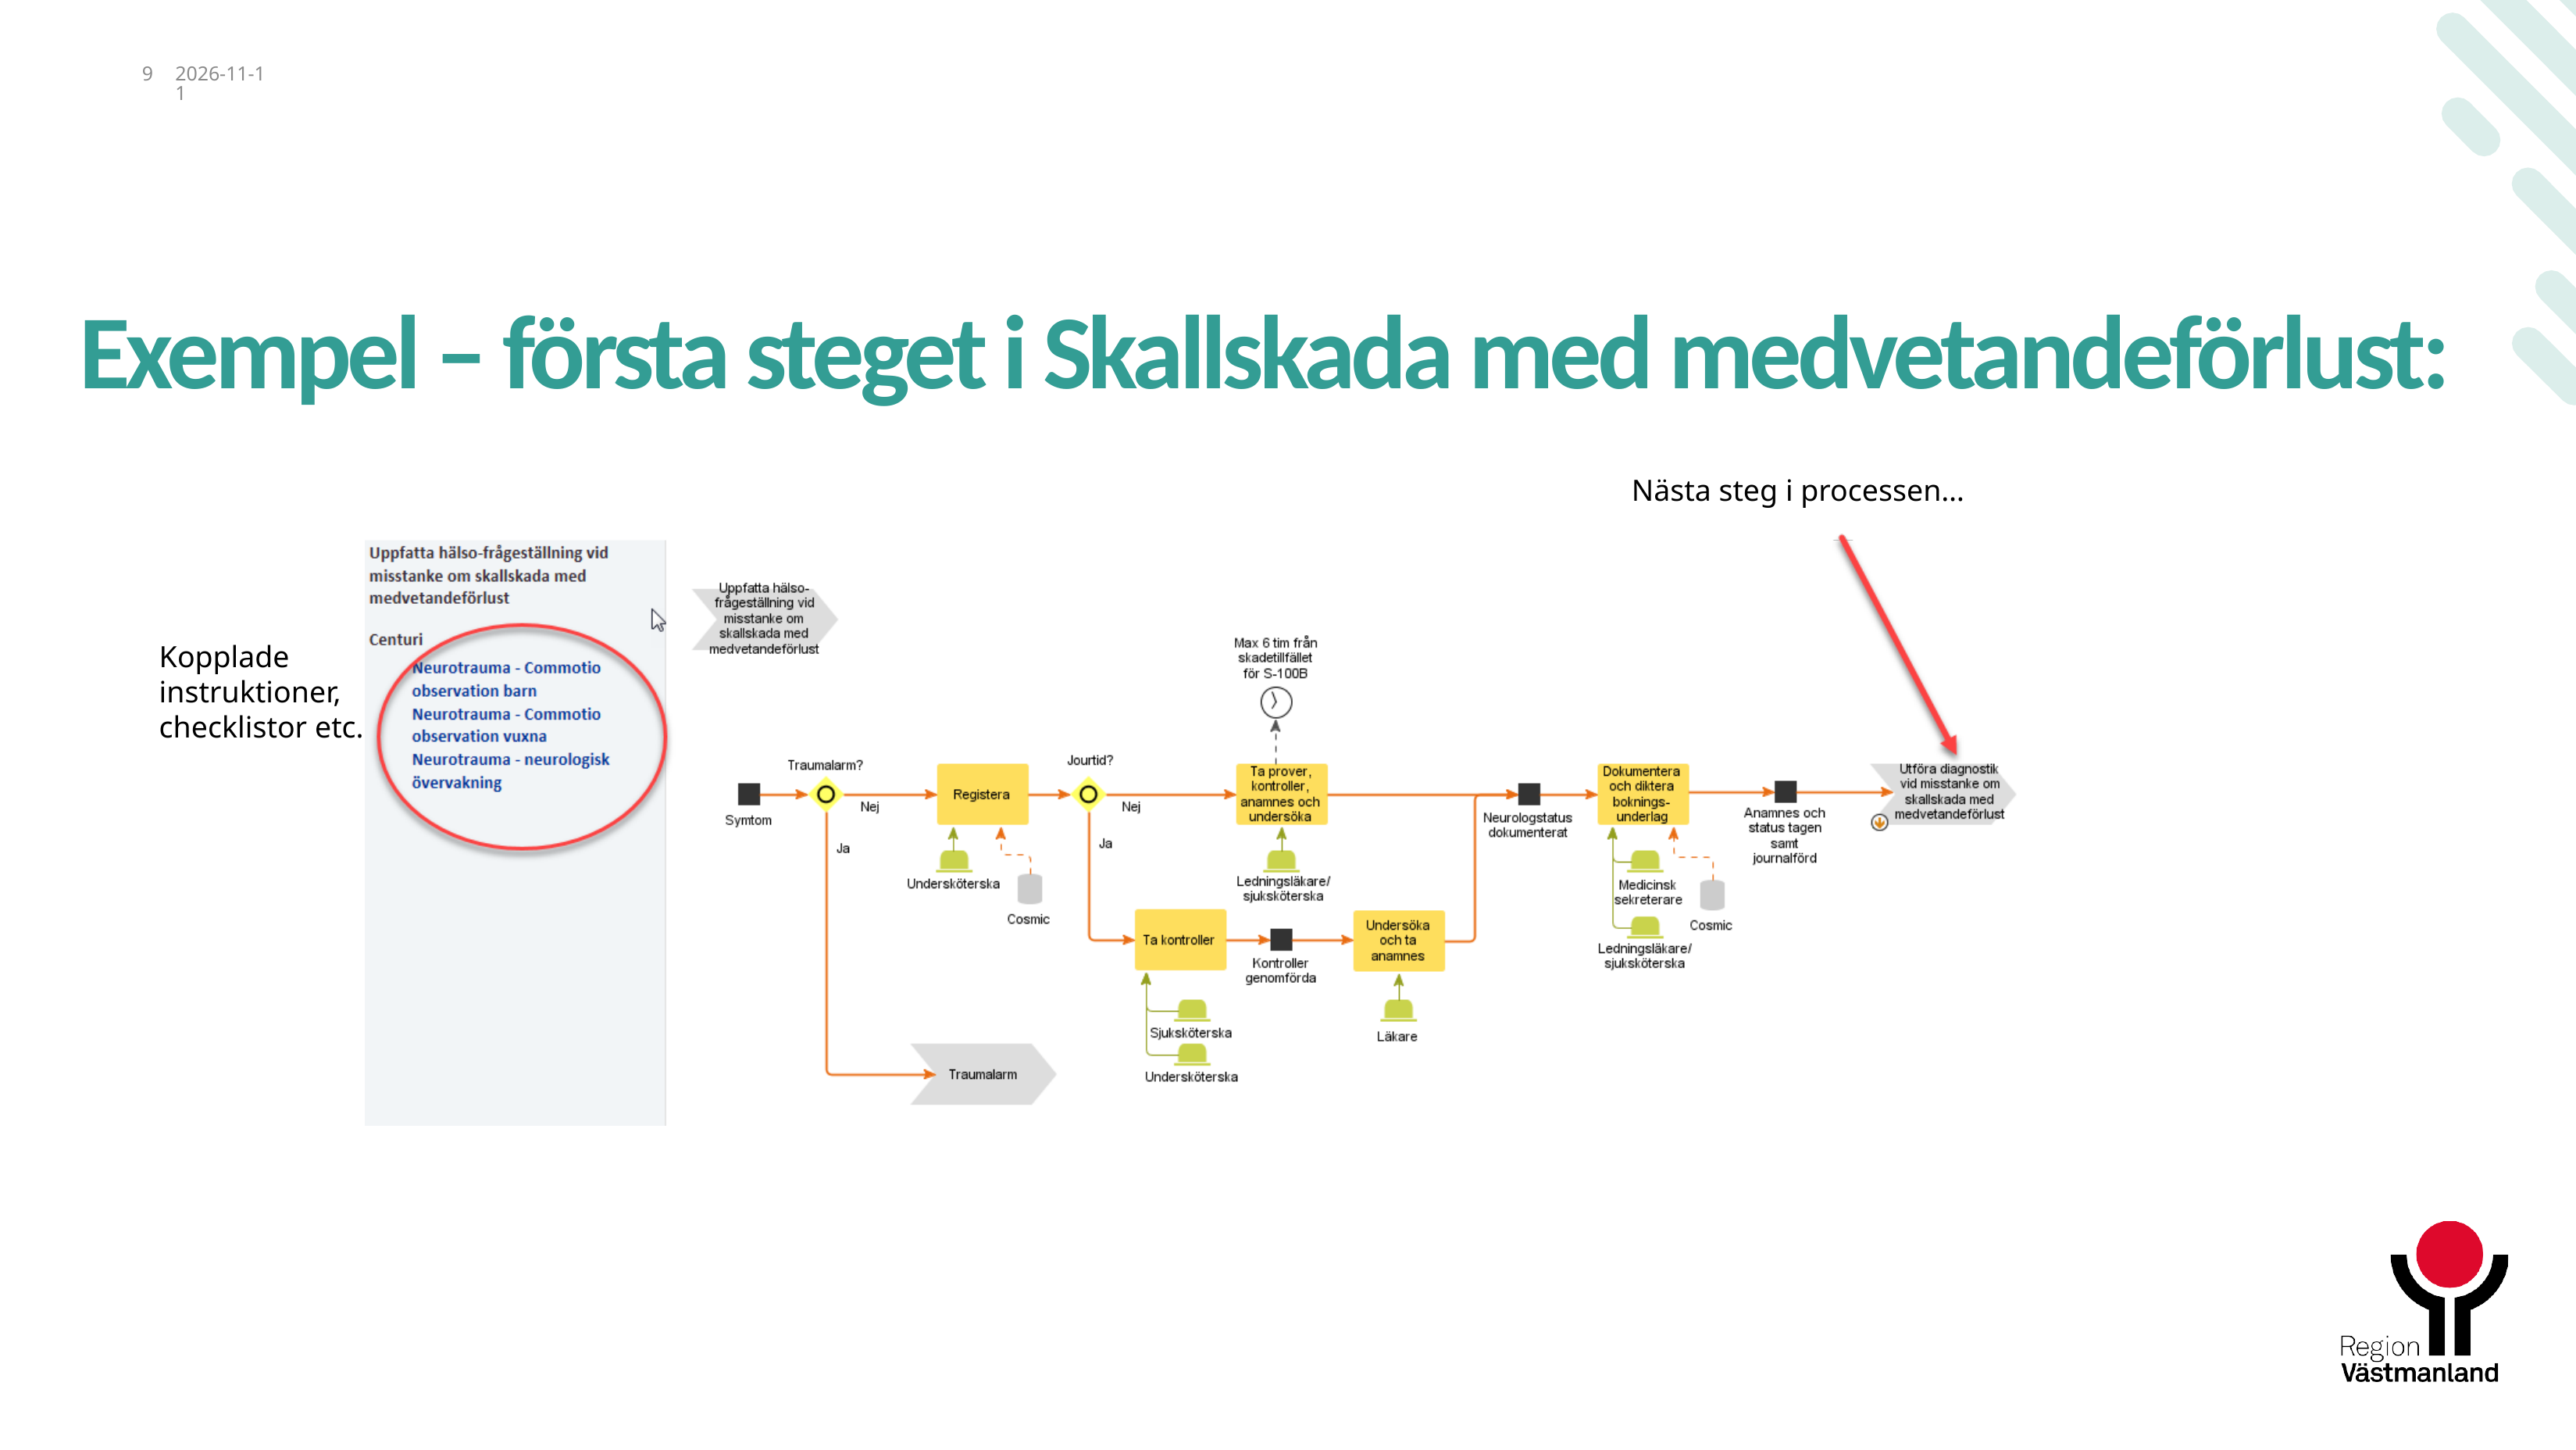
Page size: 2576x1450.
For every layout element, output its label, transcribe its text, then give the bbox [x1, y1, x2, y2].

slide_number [175, 61, 277, 86]
picture [2341, 1221, 2509, 1382]
text_box Kopplade instruktioner, checklistor etc. [148, 632, 359, 750]
picture [365, 530, 2028, 1126]
title Exempel – första steget i Skallskada med medvetandeförlust: [79, 157, 2497, 420]
text_box Nästa steg i processen… [1620, 466, 1999, 513]
slide_number 9 [107, 61, 154, 86]
